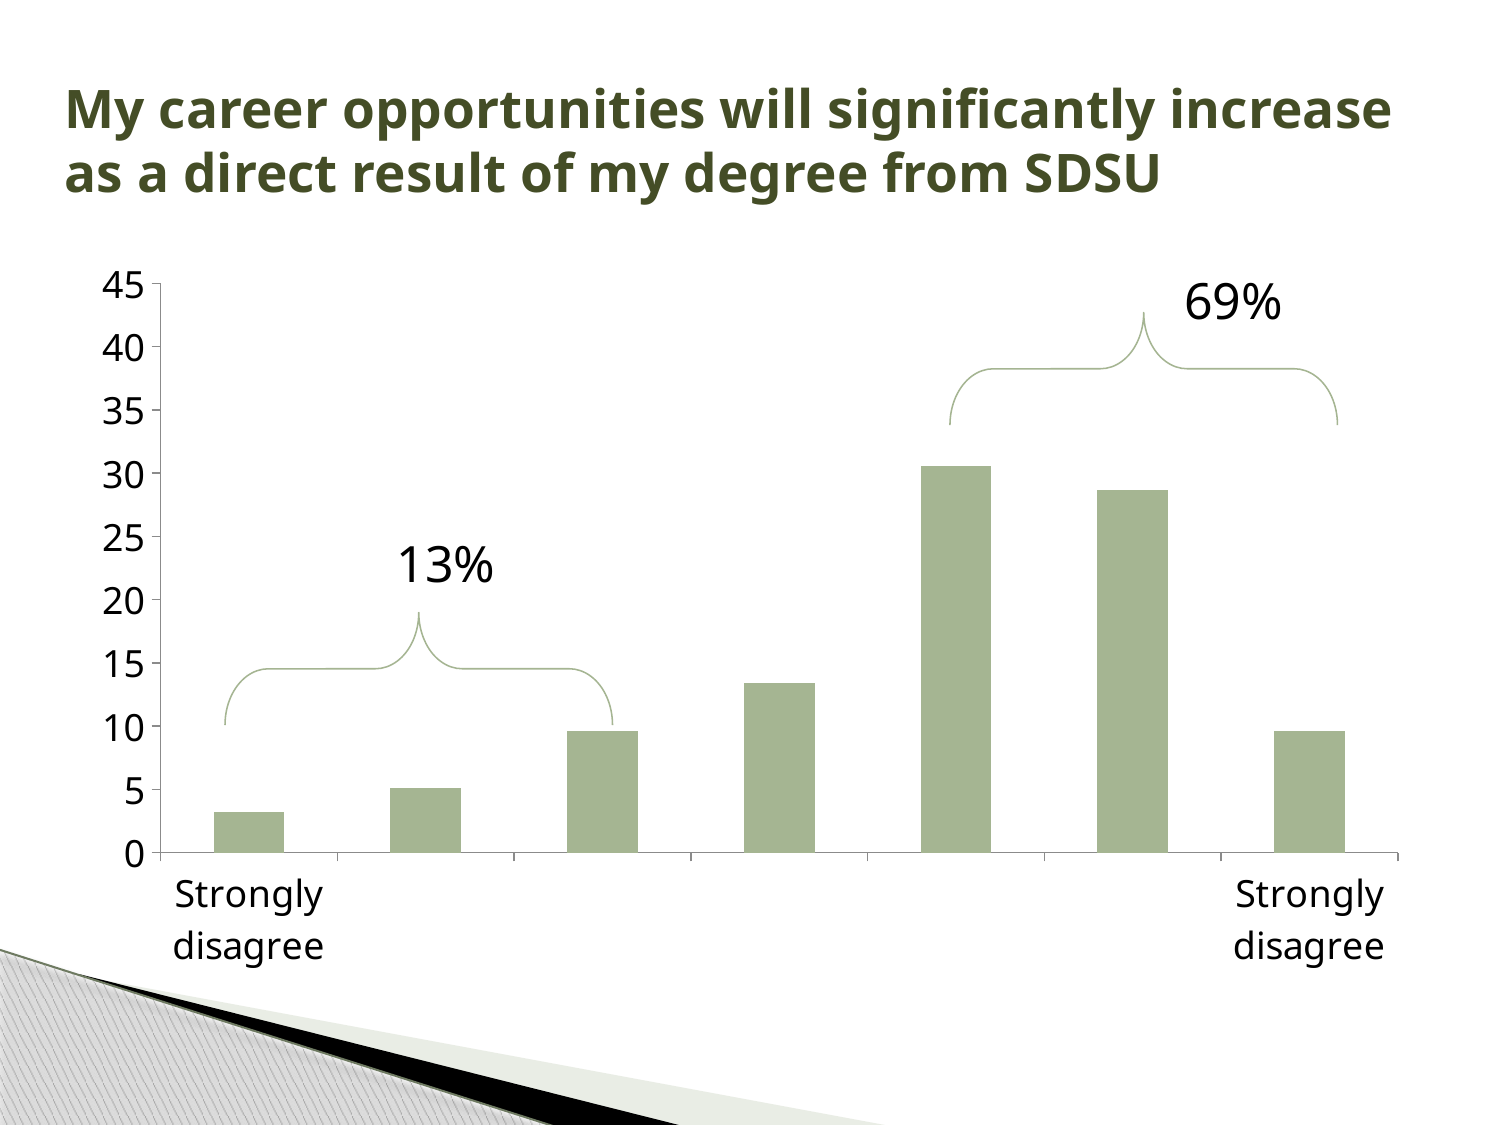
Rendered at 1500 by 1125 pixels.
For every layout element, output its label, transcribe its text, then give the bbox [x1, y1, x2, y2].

title My career opportunities will significantly increase as a direct result of my degree from SDSU [50, 45, 1425, 233]
chart [74, 242, 1426, 986]
